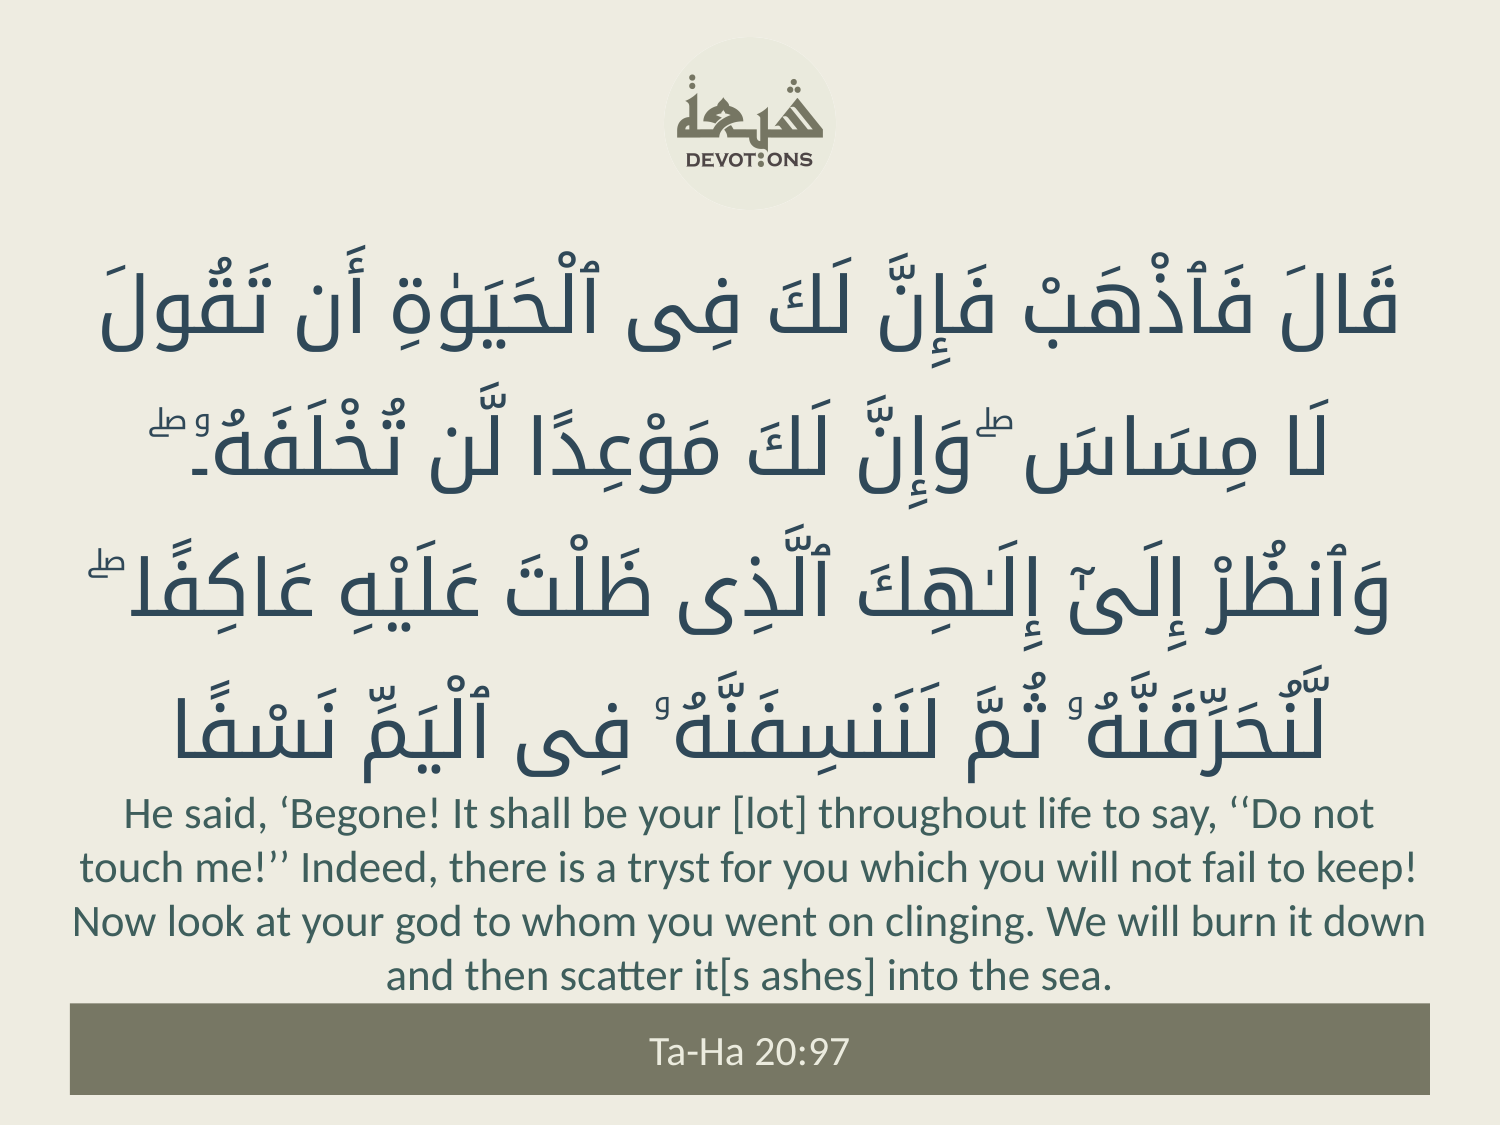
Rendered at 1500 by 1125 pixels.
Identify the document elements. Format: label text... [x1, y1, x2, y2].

list قَالَ فَٱذْهَبْ فَإِنَّ لَكَ فِى ٱلْحَيَوٰةِ أَن تَقُولَ لَا مِسَاسَ ۖ وَإِنَّ لَكَ مَوْعِدًا لَّن تُخْلَفَهُۥ ۖ وَٱنظُرْ إِلَىٰٓ إِلَـٰهِكَ ٱلَّذِى ظَلْتَ عَلَيْهِ عَاكِفًا ۖ لَّنُحَرِّقَنَّهُۥ ثُمَّ لَنَنسِفَنَّهُۥ فِى ٱلْيَمِّ نَسْفًا He said, ‘Begone! It shall be your [lot] throughout life to say, ‘‘Do not touch me!’’ Indeed, there is a tryst for you which you will not fail to keep! Now look at your god to whom you went on clinging. We will burn it down and then scatter it[s ashes] into the sea. [69, 203, 1430, 1003]
list Ta-Ha 20:97 [69, 1003, 1430, 1095]
picture [656, 29, 844, 203]
